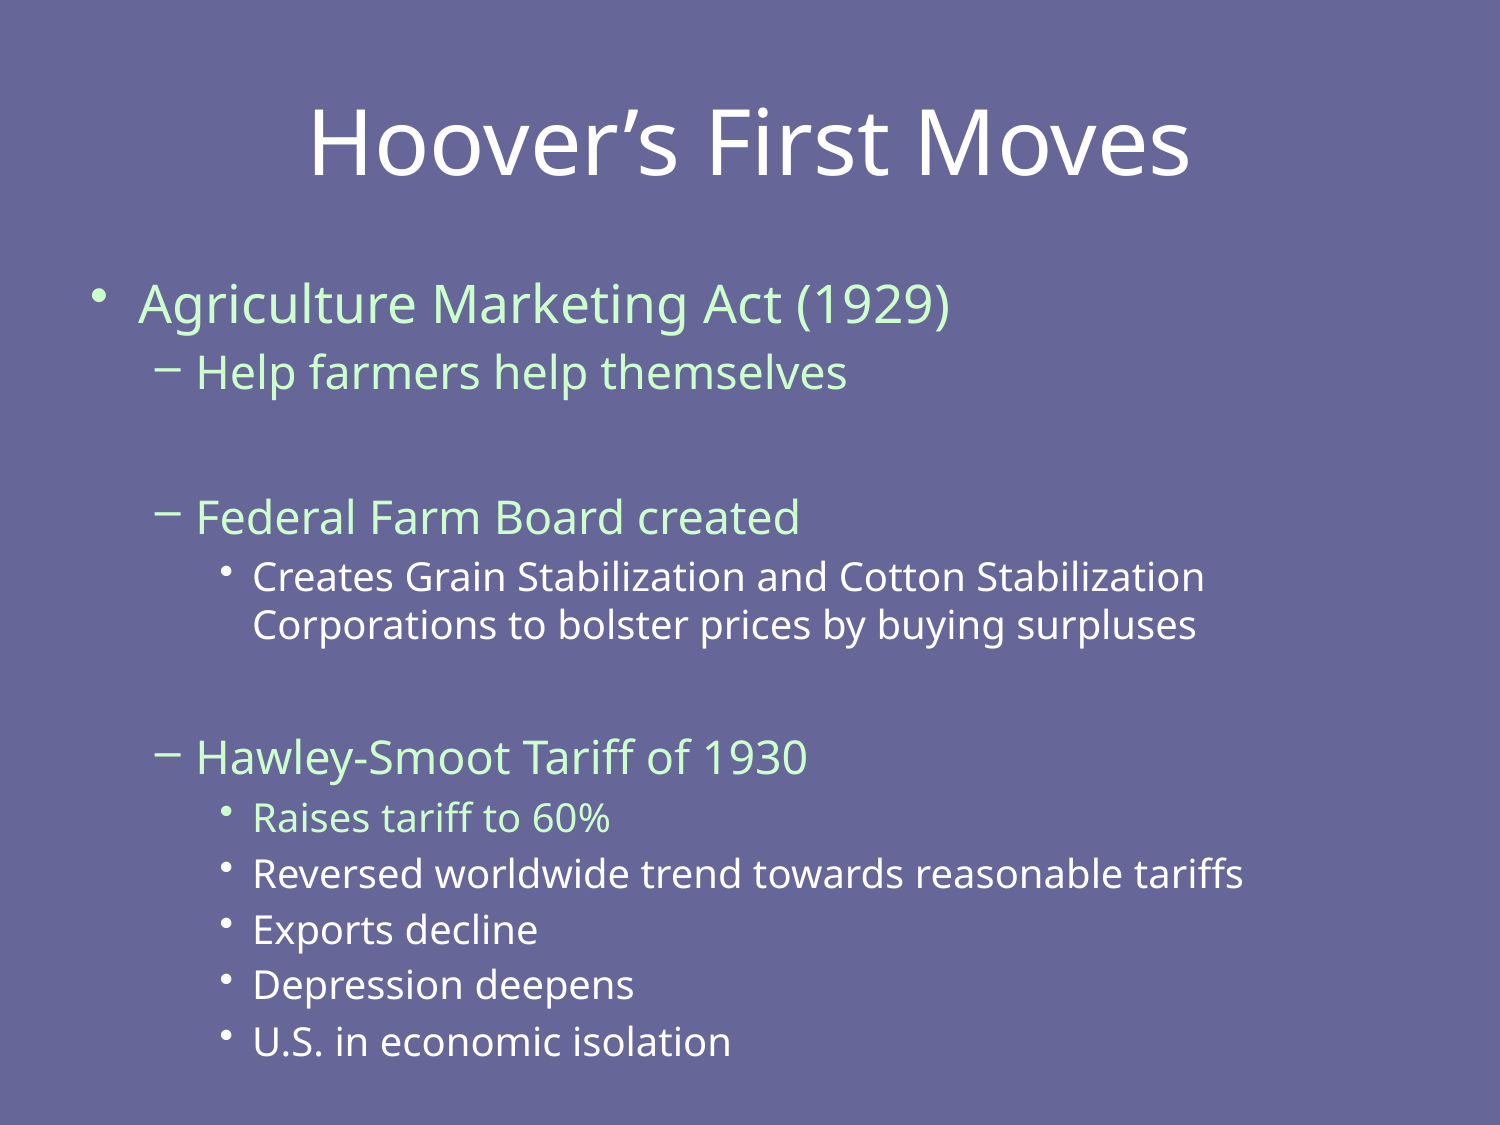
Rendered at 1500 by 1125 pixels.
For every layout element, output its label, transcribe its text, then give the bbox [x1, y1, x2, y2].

title Hoover’s First Moves [75, 45, 1425, 233]
list Agriculture Marketing Act (1929) Help farmers help themselves Federal Farm Board created Creates Grain Stabilization and Cotton Stabilization Corporations to bolster prices by buying surpluses Hawley-Smoot Tariff of 1930 Raises tariff to 60% Reversed worldwide trend towards reasonable tariffs Exports decline Depression deepens U.S. in economic isolation [75, 262, 1425, 1073]
